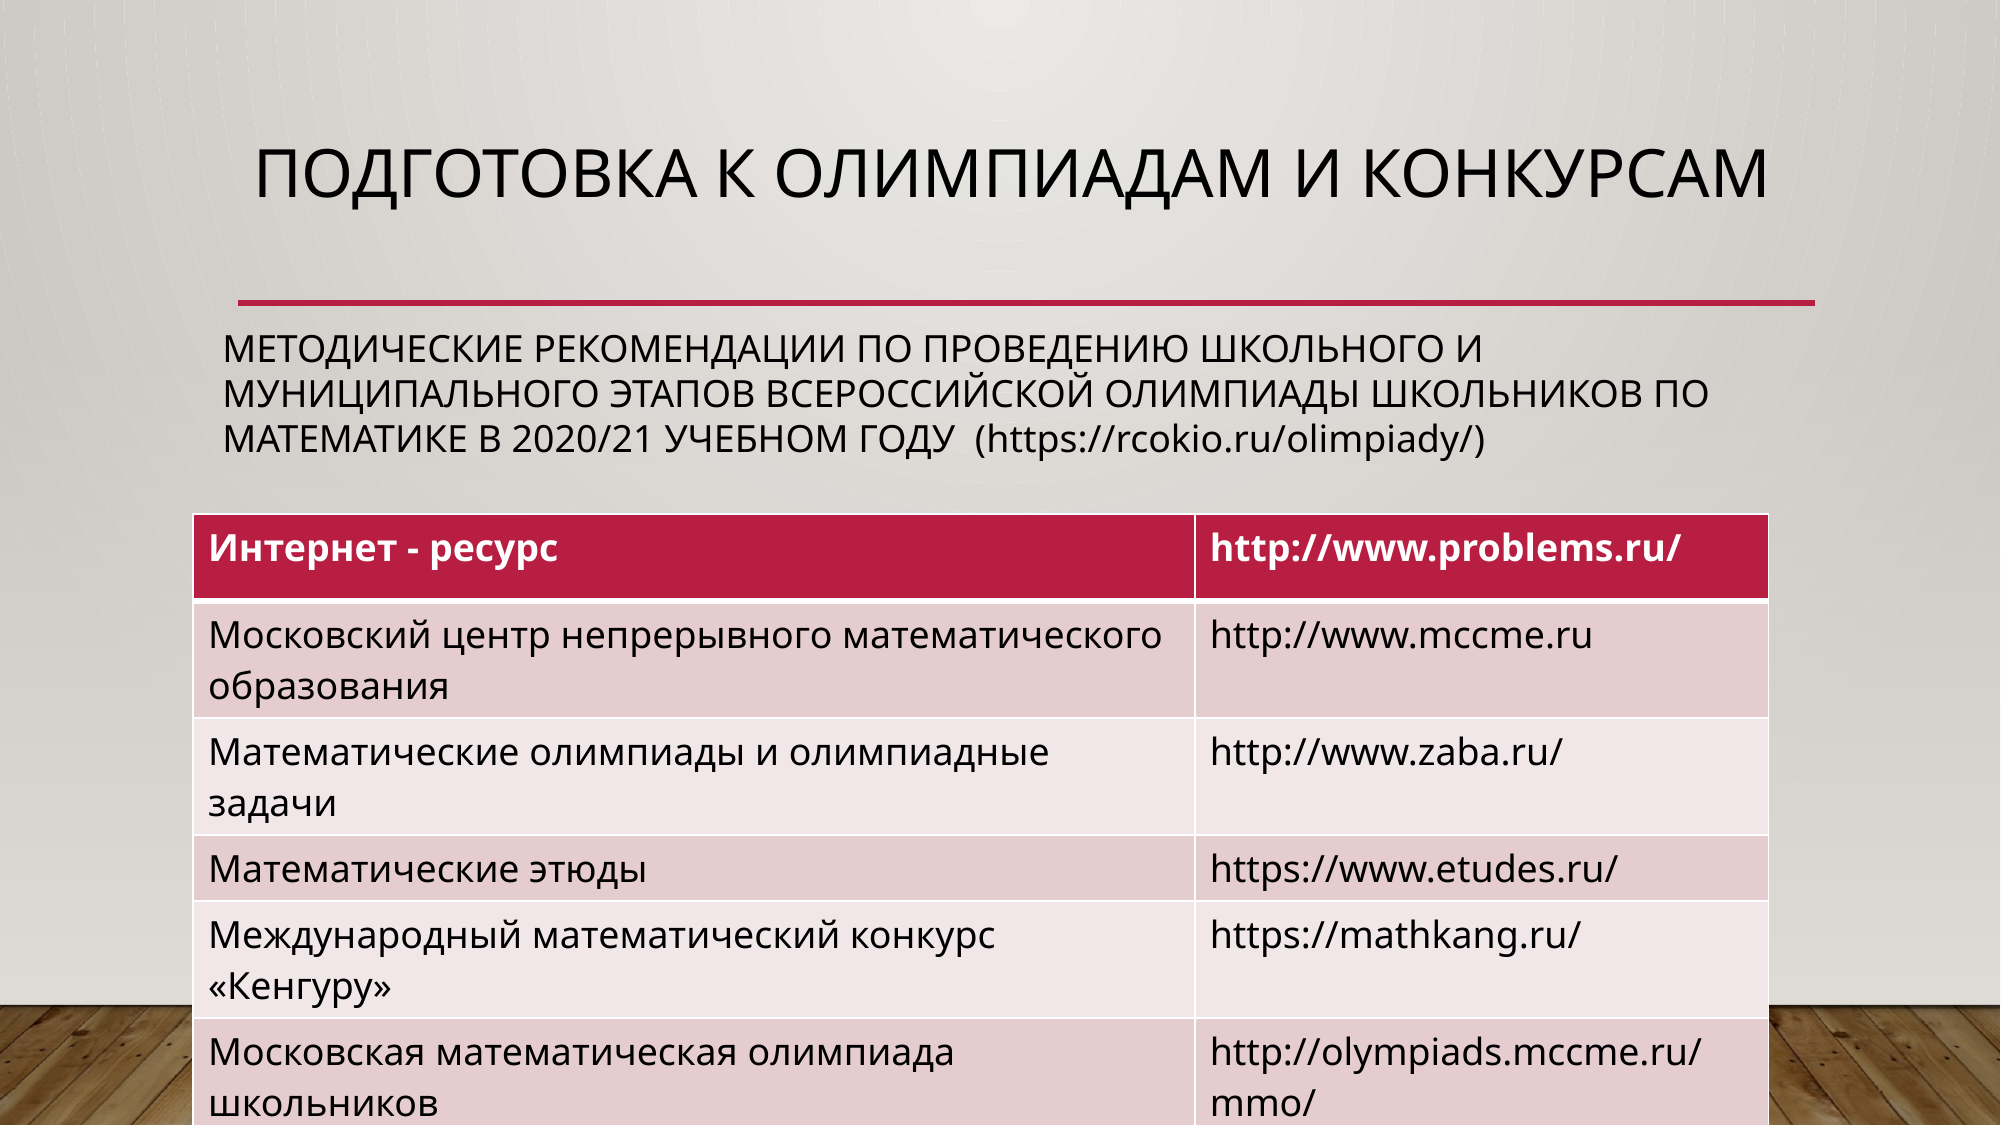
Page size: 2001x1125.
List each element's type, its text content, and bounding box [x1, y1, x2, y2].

table_header http://www.problems.ru/ [1196, 515, 1768, 598]
table_cell http://www.zaba.ru/ [1196, 719, 1768, 834]
title подготовкА к олимпиадам и конкурсам [238, 131, 1814, 229]
table_cell Математические этюды [194, 836, 1194, 900]
table_cell Московская математическая олимпиада школьников [194, 1019, 1194, 1125]
picture [0, 1005, 192, 1125]
table_header Интернет - ресурс [194, 515, 1194, 598]
picture [1769, 1005, 2000, 1125]
table_cell Международный математический конкурс «Кенгуру» [194, 902, 1194, 1017]
table_cell http://olympiads.mccme.ru/mmo/ [1196, 1019, 1768, 1125]
table_cell Математические олимпиады и олимпиадные задачи [194, 719, 1194, 834]
table_cell http://www.mccme.ru [1196, 604, 1768, 717]
table_cell Московский центр непрерывного математического образования [194, 604, 1194, 717]
table_cell https://www.etudes.ru/ [1196, 836, 1768, 900]
table_cell https://mathkang.ru/ [1196, 902, 1768, 1017]
text_box МЕТОДИЧЕСКИЕ РЕКОМЕНДАЦИИ ПО ПРОВЕДЕНИЮ ШКОЛЬНОГО И МУНИЦИПАЛЬНОГО ЭТАПОВ ВСЕРОССИЙСКОЙ ОЛИМПИАДЫ ШКОЛЬНИКОВ ПО МАТЕМАТИКЕ В 2020/21 УЧЕБНОМ ГОДУ (https://rcokio.ru/olimpiady/) [207, 317, 1783, 468]
